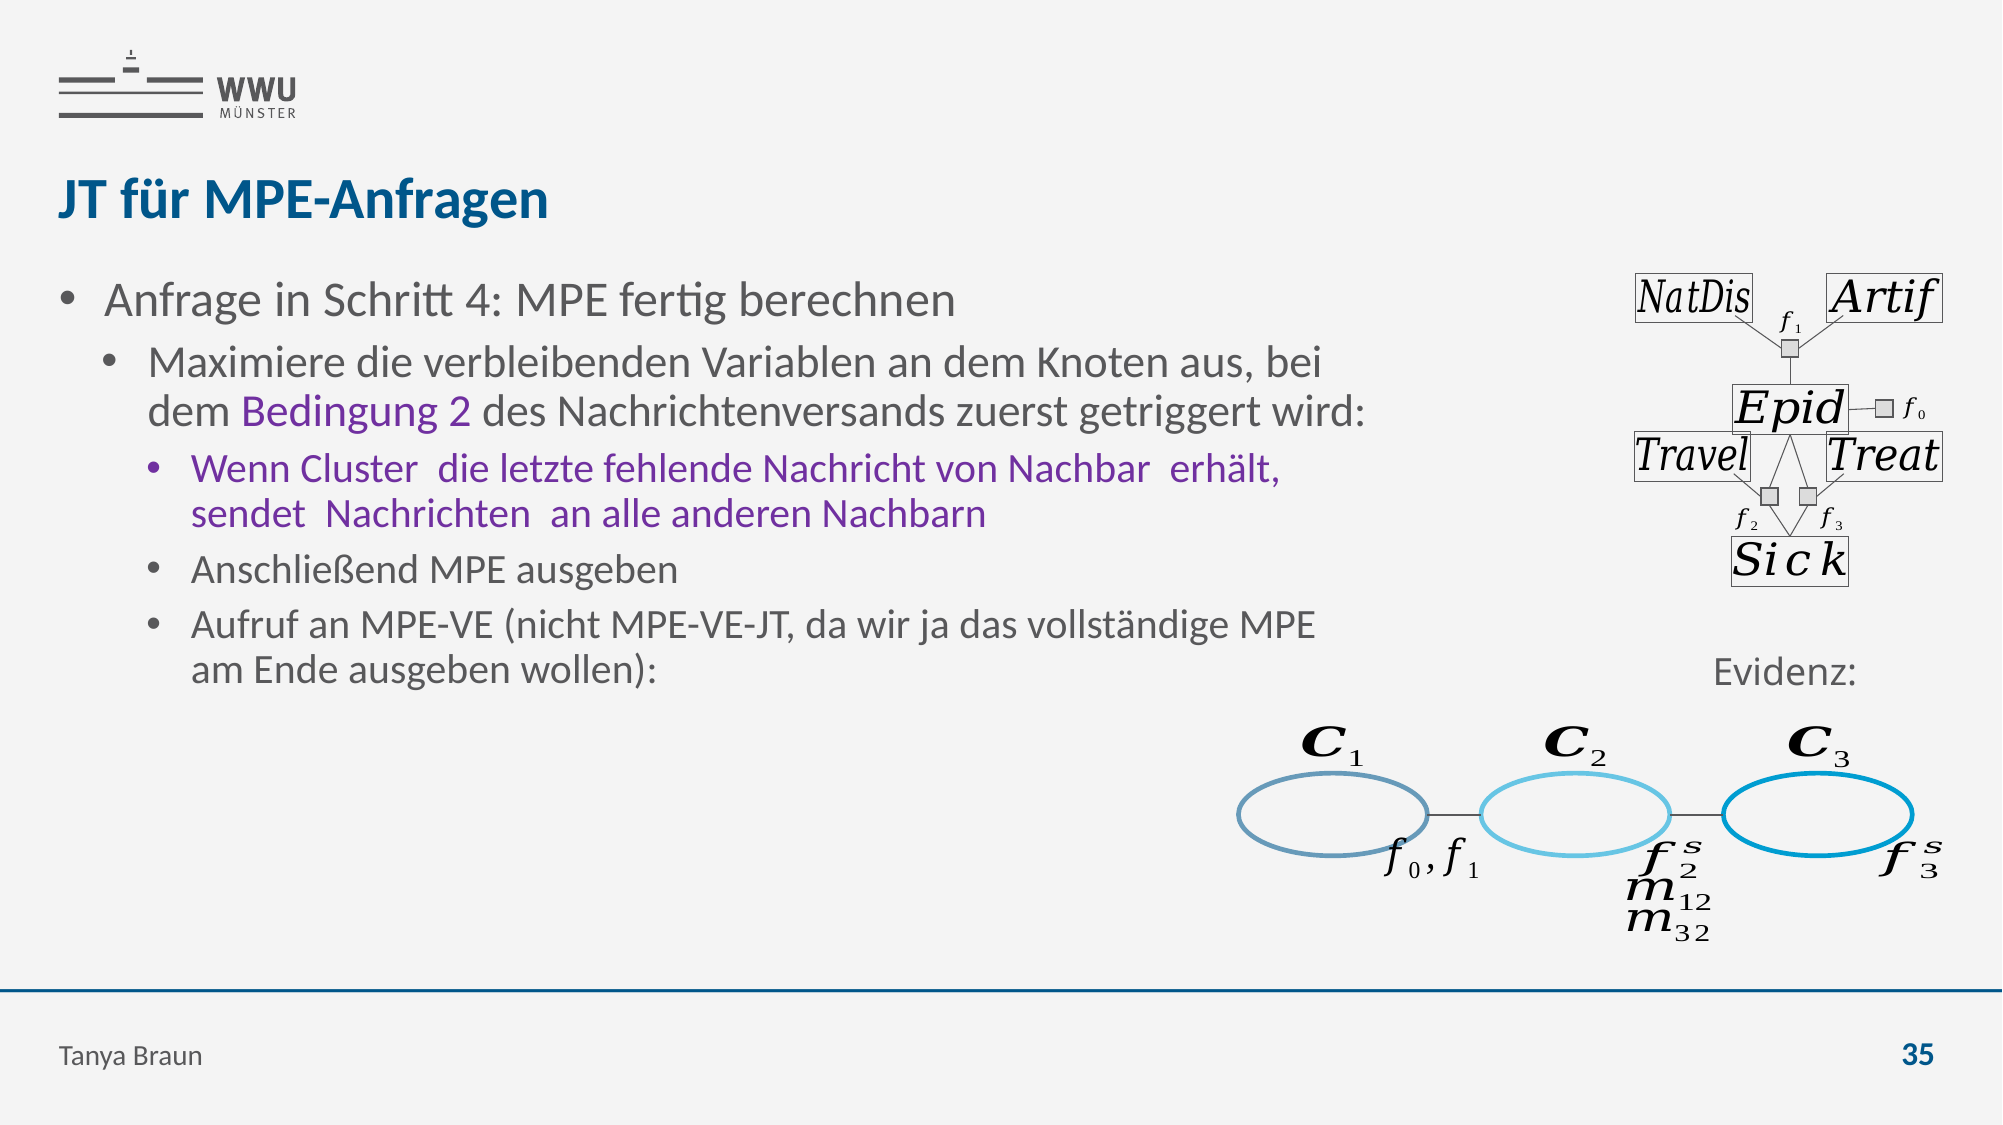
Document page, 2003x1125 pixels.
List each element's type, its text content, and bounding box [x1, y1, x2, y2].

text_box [1238, 721, 1943, 884]
title JT für MPE-Anfragen [59, 148, 1943, 243]
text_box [1634, 273, 1944, 586]
slide_number 35 [1824, 1012, 1943, 1072]
footer Tanya Braun [59, 1012, 1442, 1072]
